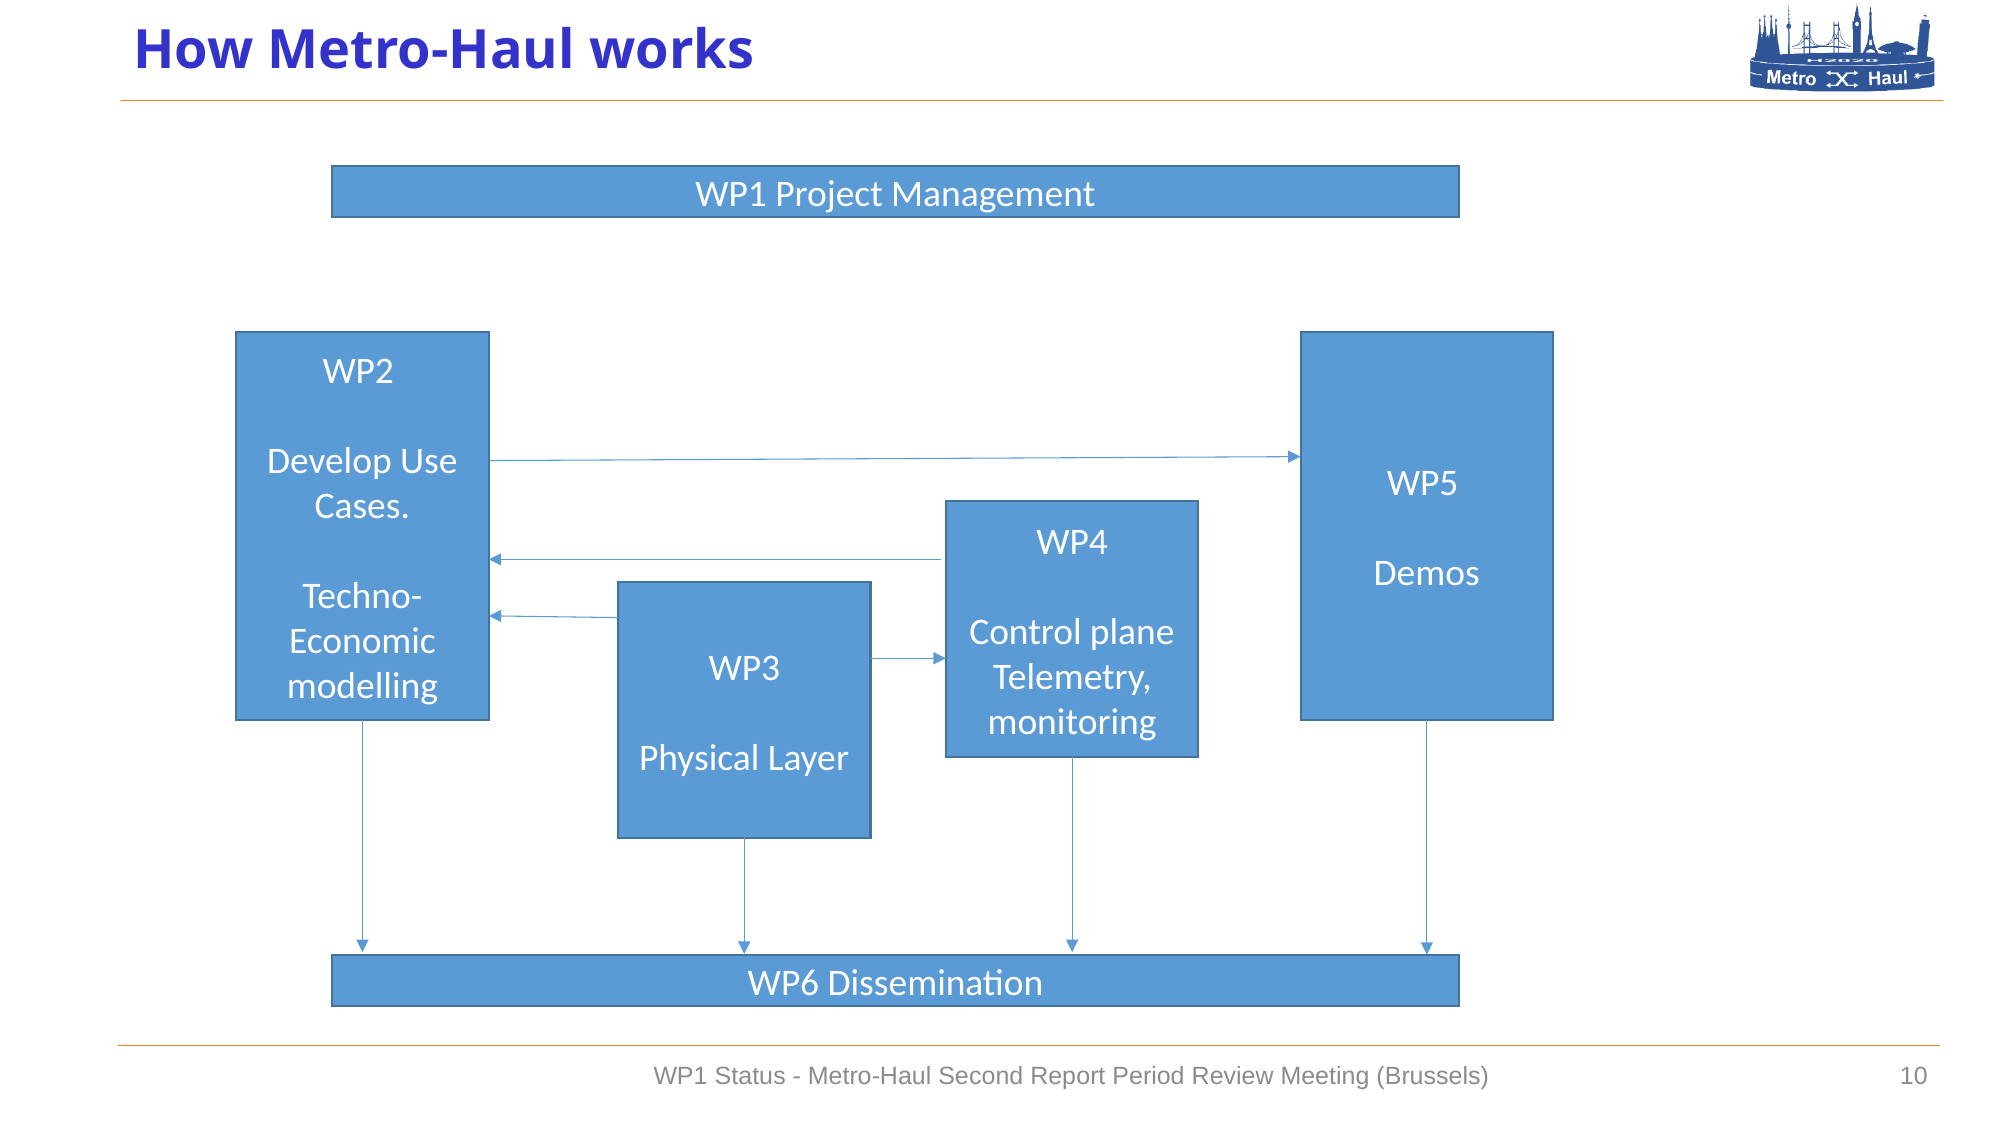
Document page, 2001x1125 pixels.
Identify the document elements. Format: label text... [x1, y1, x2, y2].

text_box WP3 Physical Layer [617, 581, 872, 839]
text_box WP6 Dissemination [331, 954, 1460, 1007]
footer WP1 Status - Metro-Haul Second Report Period Review Meeting (Brussels) [287, 1044, 1858, 1105]
slide_number 10 [1873, 1044, 1943, 1105]
text_box WP2 Develop Use Cases. Techno-Economic modelling [235, 331, 490, 721]
text_box WP4 Control plane Telemetry, monitoring [945, 500, 1199, 758]
text_box WP1 Project Management [331, 165, 1460, 218]
title How Metro-Haul works [118, 0, 1764, 102]
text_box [488, 456, 1301, 461]
picture [1764, 2, 1935, 92]
text_box WP5 Demos [1300, 331, 1554, 721]
